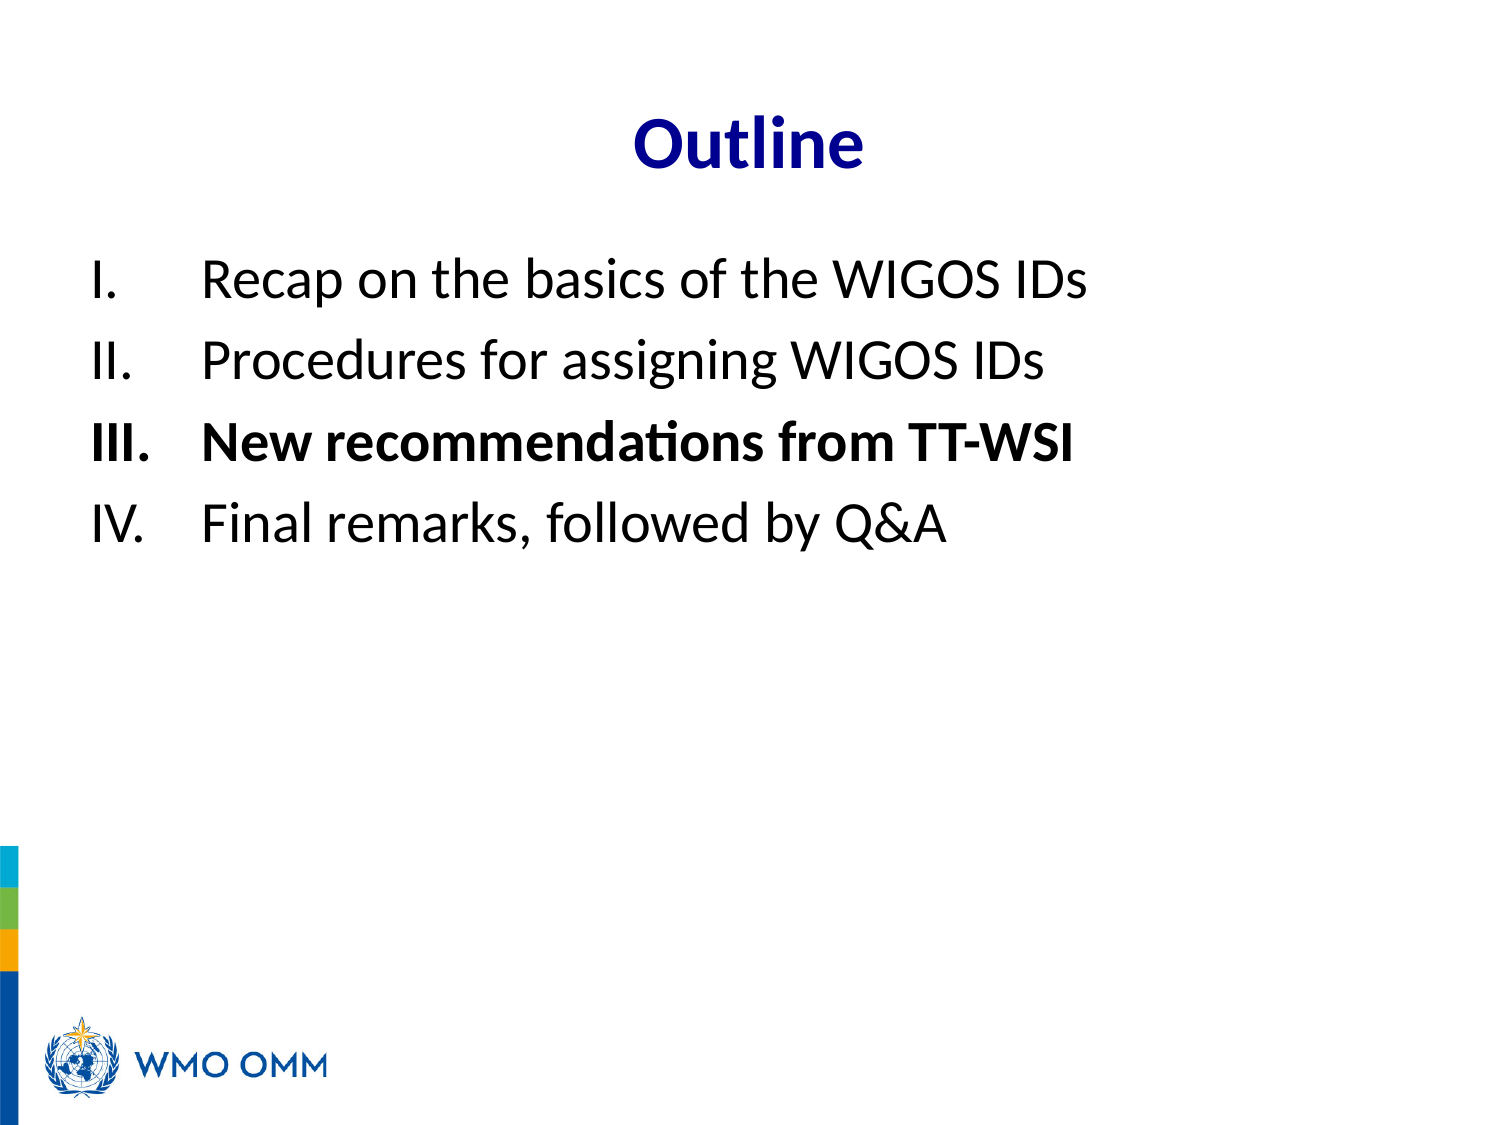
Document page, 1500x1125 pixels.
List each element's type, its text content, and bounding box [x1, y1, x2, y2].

title Outline [75, 45, 1425, 232]
picture [0, 845, 327, 1125]
list Recap on the basics of the WIGOS IDs Procedures for assigning WIGOS IDs New recommendations from TT-WSI Final remarks, followed by Q&A [75, 232, 1425, 1005]
